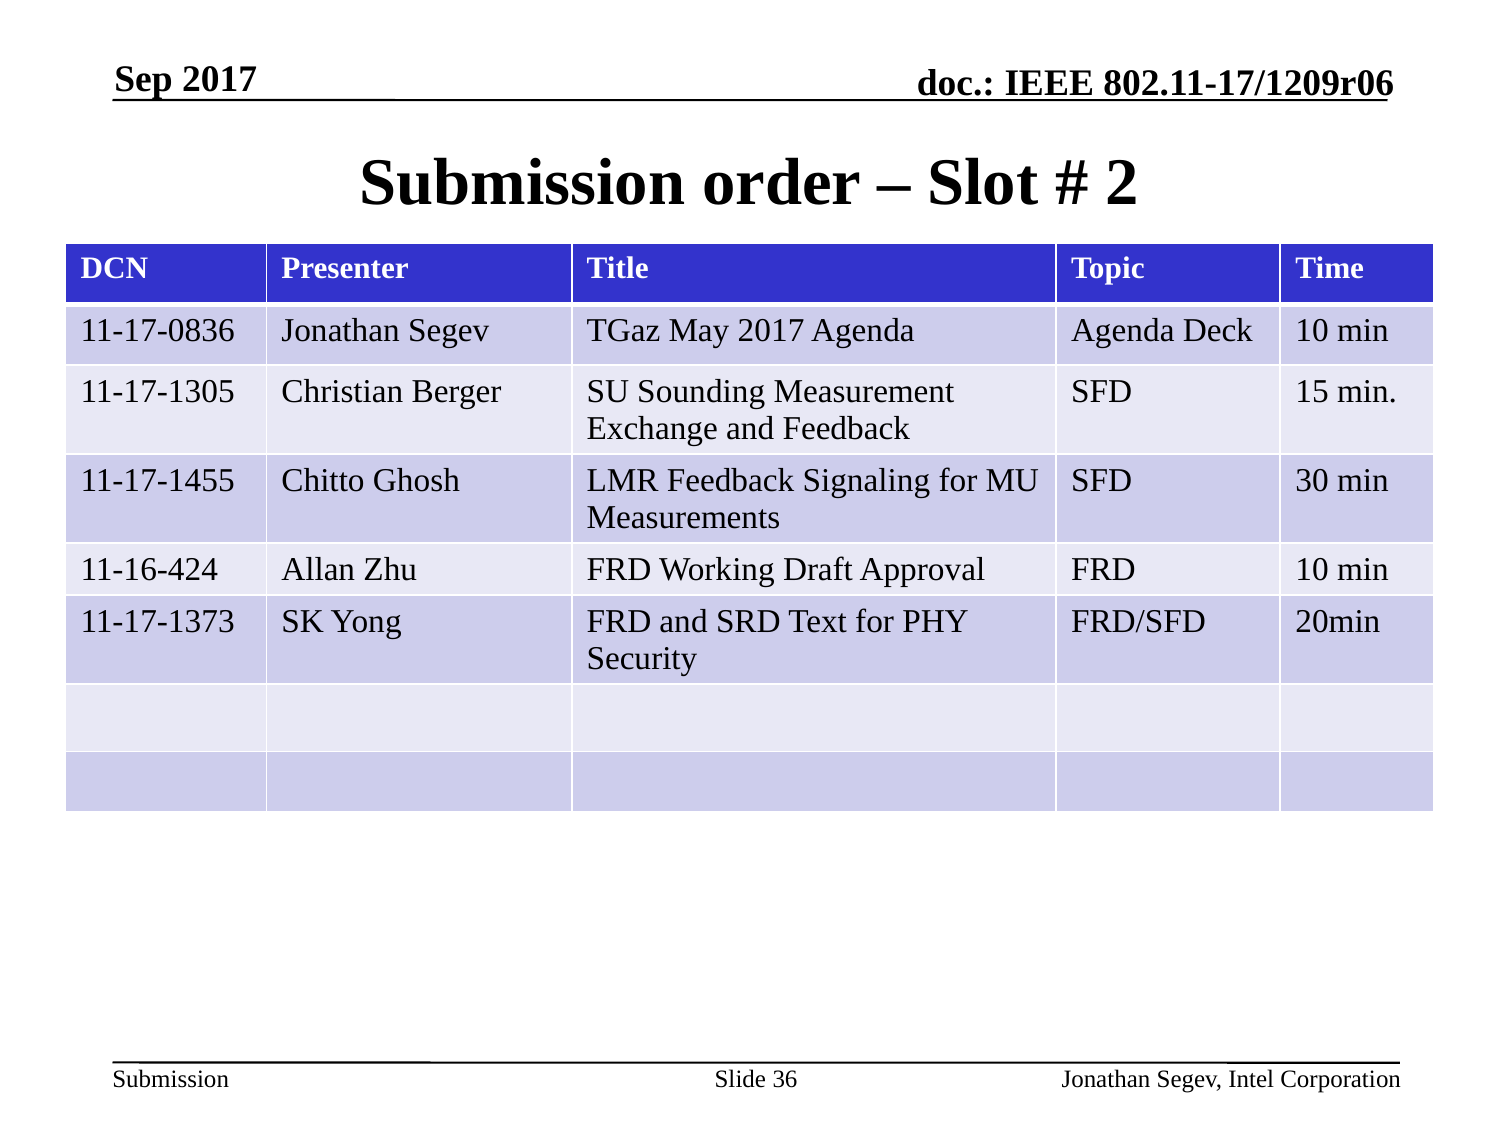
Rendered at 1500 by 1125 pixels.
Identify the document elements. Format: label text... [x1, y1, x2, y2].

table_cell 11-17-1455 [66, 455, 266, 542]
table_cell [267, 752, 571, 811]
table_cell FRD Working Draft Approval [573, 544, 1055, 594]
table_cell [1057, 685, 1279, 751]
table_cell [66, 752, 266, 811]
table_cell Allan Zhu [267, 544, 571, 594]
table_cell 11-17-1305 [66, 366, 266, 453]
table_cell [573, 685, 1055, 751]
table_header Time [1281, 244, 1433, 302]
table_cell [573, 752, 1055, 811]
table_cell 30 min [1281, 455, 1433, 542]
table_cell FRD/SFD [1057, 596, 1279, 683]
slide_number Slide 36 [712, 1061, 800, 1123]
table_cell SU Sounding Measurement Exchange and Feedback [573, 366, 1055, 453]
table_cell Agenda Deck [1057, 307, 1279, 364]
title Submission order – Slot # 2 [112, 112, 1388, 243]
table_cell SFD [1057, 366, 1279, 453]
table_cell [1281, 752, 1433, 811]
table_header Presenter [267, 244, 571, 302]
table_cell [66, 685, 266, 751]
table_header DCN [66, 244, 266, 302]
footer Jonathan Segev, Intel Corporation [878, 1061, 1402, 1093]
table_cell Christian Berger [267, 366, 571, 453]
table_cell FRD [1057, 544, 1279, 594]
table_header Topic [1057, 244, 1279, 302]
table_cell SK Yong [267, 596, 571, 683]
table_cell Chitto Ghosh [267, 455, 571, 542]
table_cell [1057, 752, 1279, 811]
table_cell 10 min [1281, 544, 1433, 594]
table_cell 10 min [1281, 307, 1433, 364]
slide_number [114, 54, 423, 100]
table_cell Jonathan Segev [267, 307, 571, 364]
table_header Title [573, 244, 1055, 302]
table_cell LMR Feedback Signaling for MU Measurements [573, 455, 1055, 542]
table_cell [1281, 685, 1433, 751]
table_cell [267, 685, 571, 751]
table_cell SFD [1057, 455, 1279, 542]
table_cell 11-17-1373 [66, 596, 266, 683]
table_cell 15 min. [1281, 366, 1433, 453]
table_cell FRD and SRD Text for PHY Security [573, 596, 1055, 683]
table_cell 11-17-0836 [66, 307, 266, 364]
table_cell 11-16-424 [66, 544, 266, 594]
table_cell TGaz May 2017 Agenda [573, 307, 1055, 364]
table_cell 20min [1281, 596, 1433, 683]
